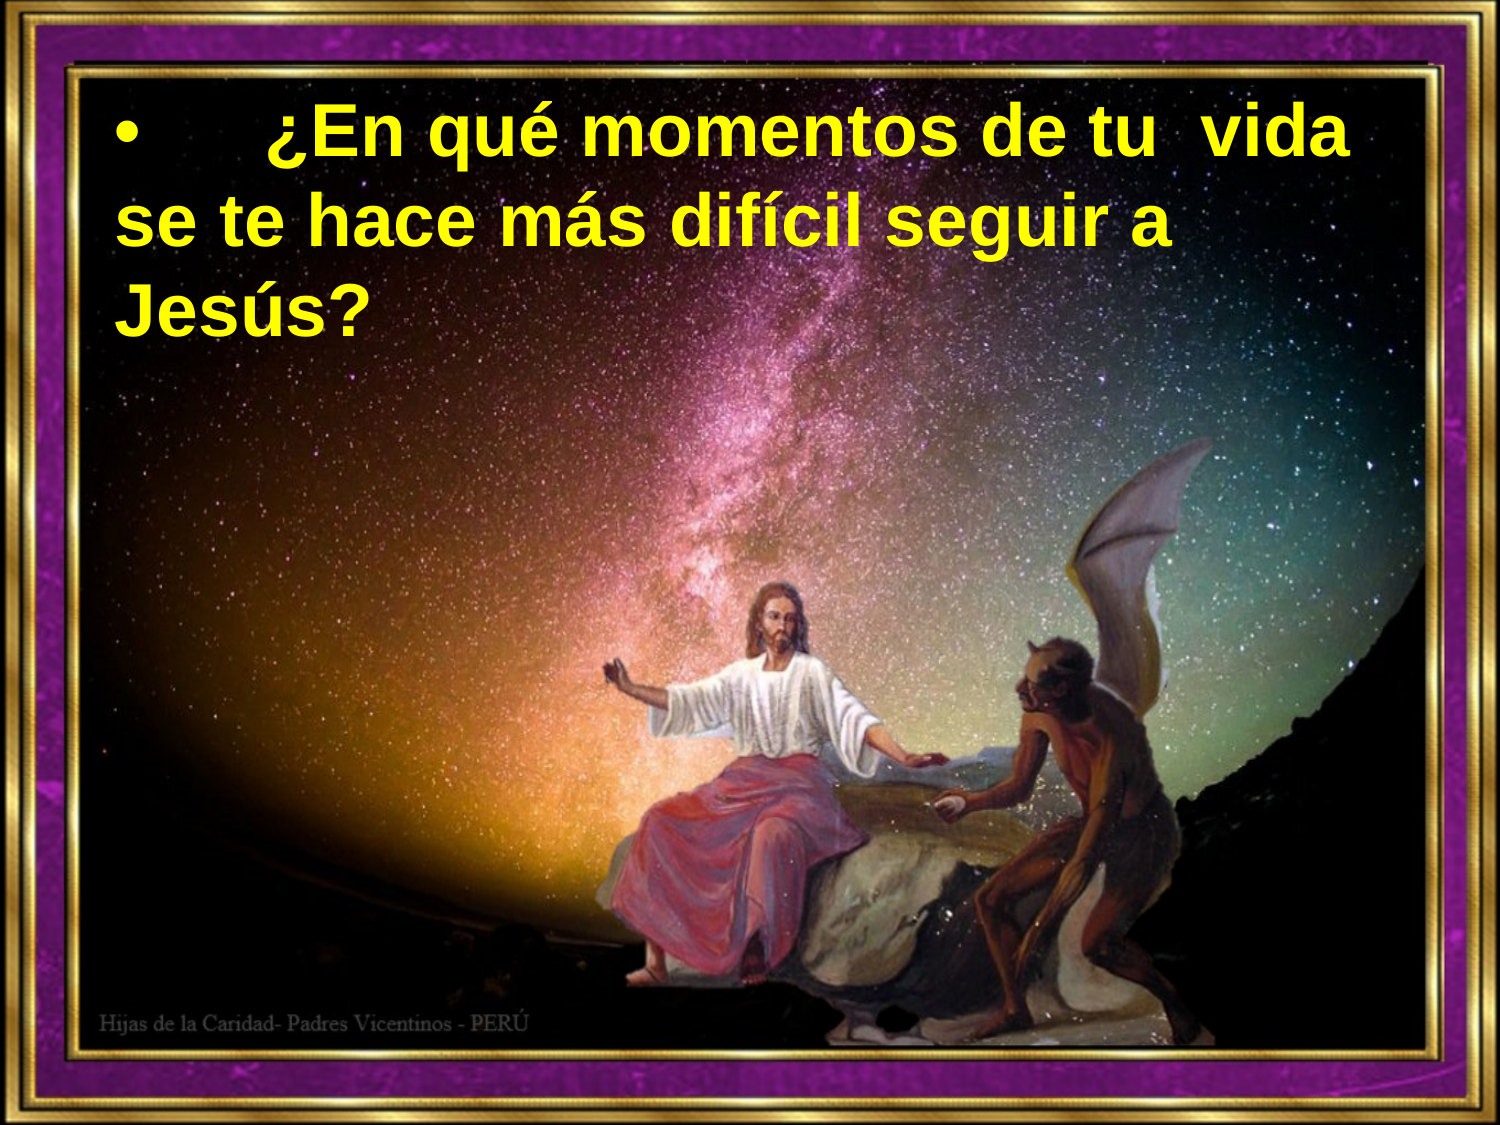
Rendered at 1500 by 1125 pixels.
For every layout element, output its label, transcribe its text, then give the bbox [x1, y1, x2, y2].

picture [0, 0, 1500, 1125]
text_box • ¿En qué momentos de tu vida se te hace más difícil seguir a Jesús? [100, 74, 1438, 360]
